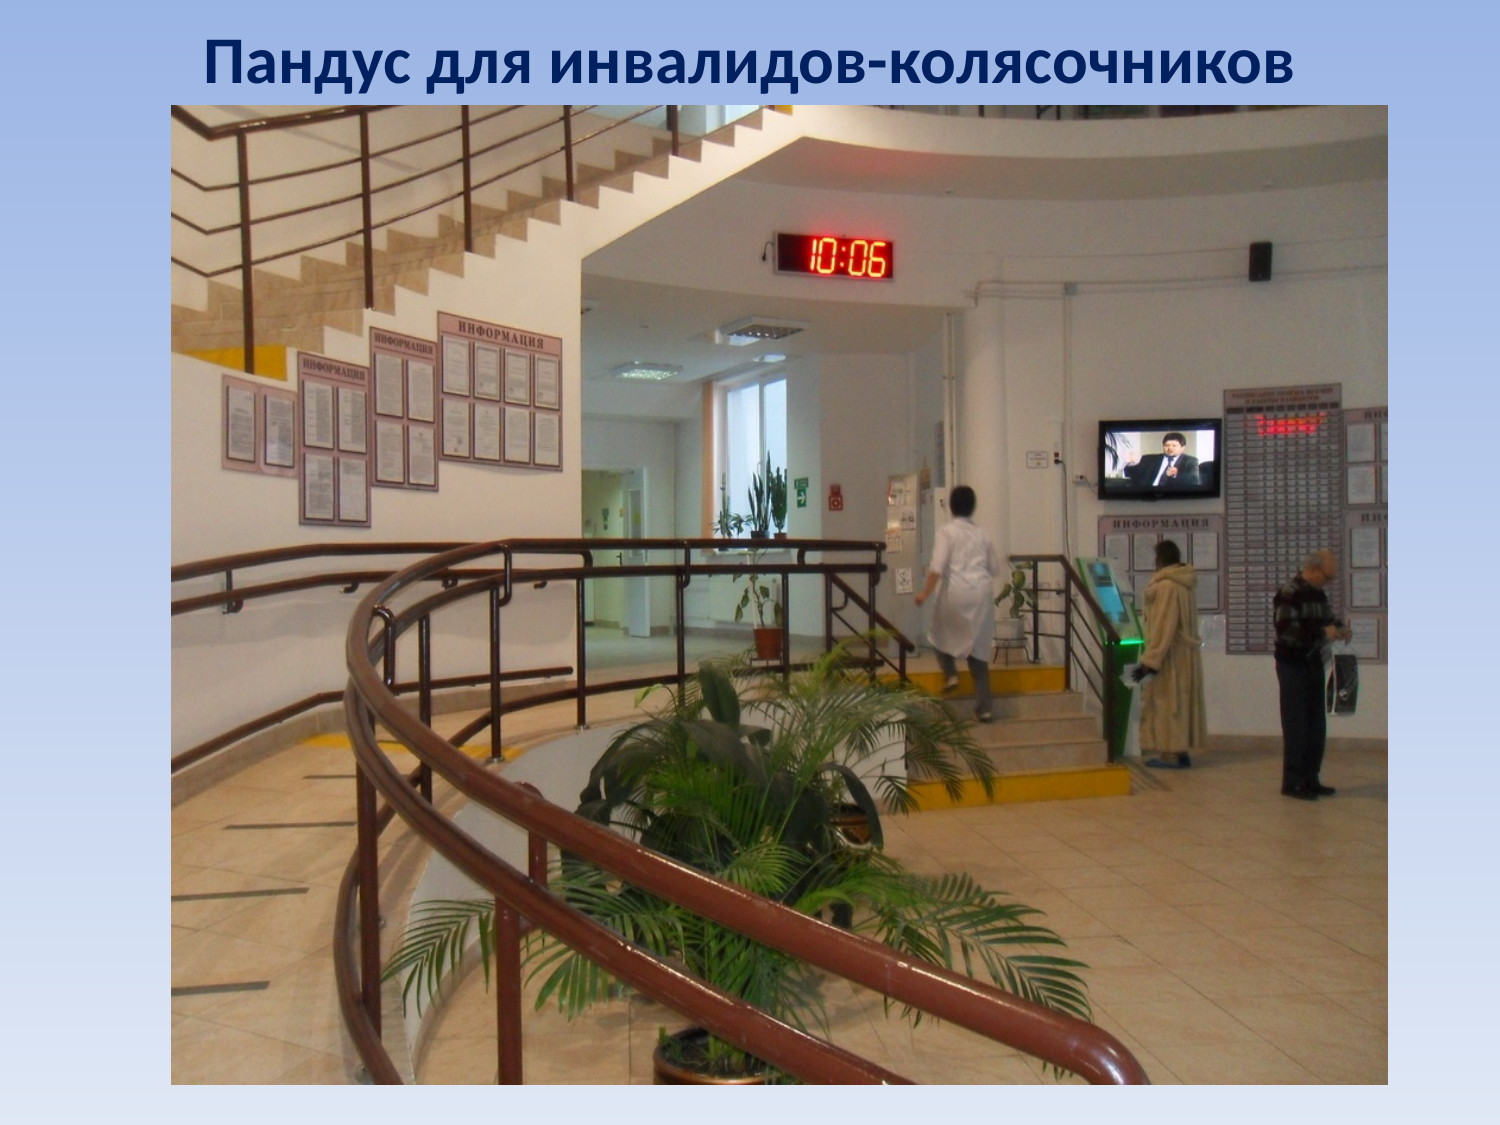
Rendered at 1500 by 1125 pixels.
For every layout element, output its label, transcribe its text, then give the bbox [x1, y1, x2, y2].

title Пандус для инвалидов-колясочников [74, 6, 1426, 106]
picture [170, 105, 1388, 1085]
